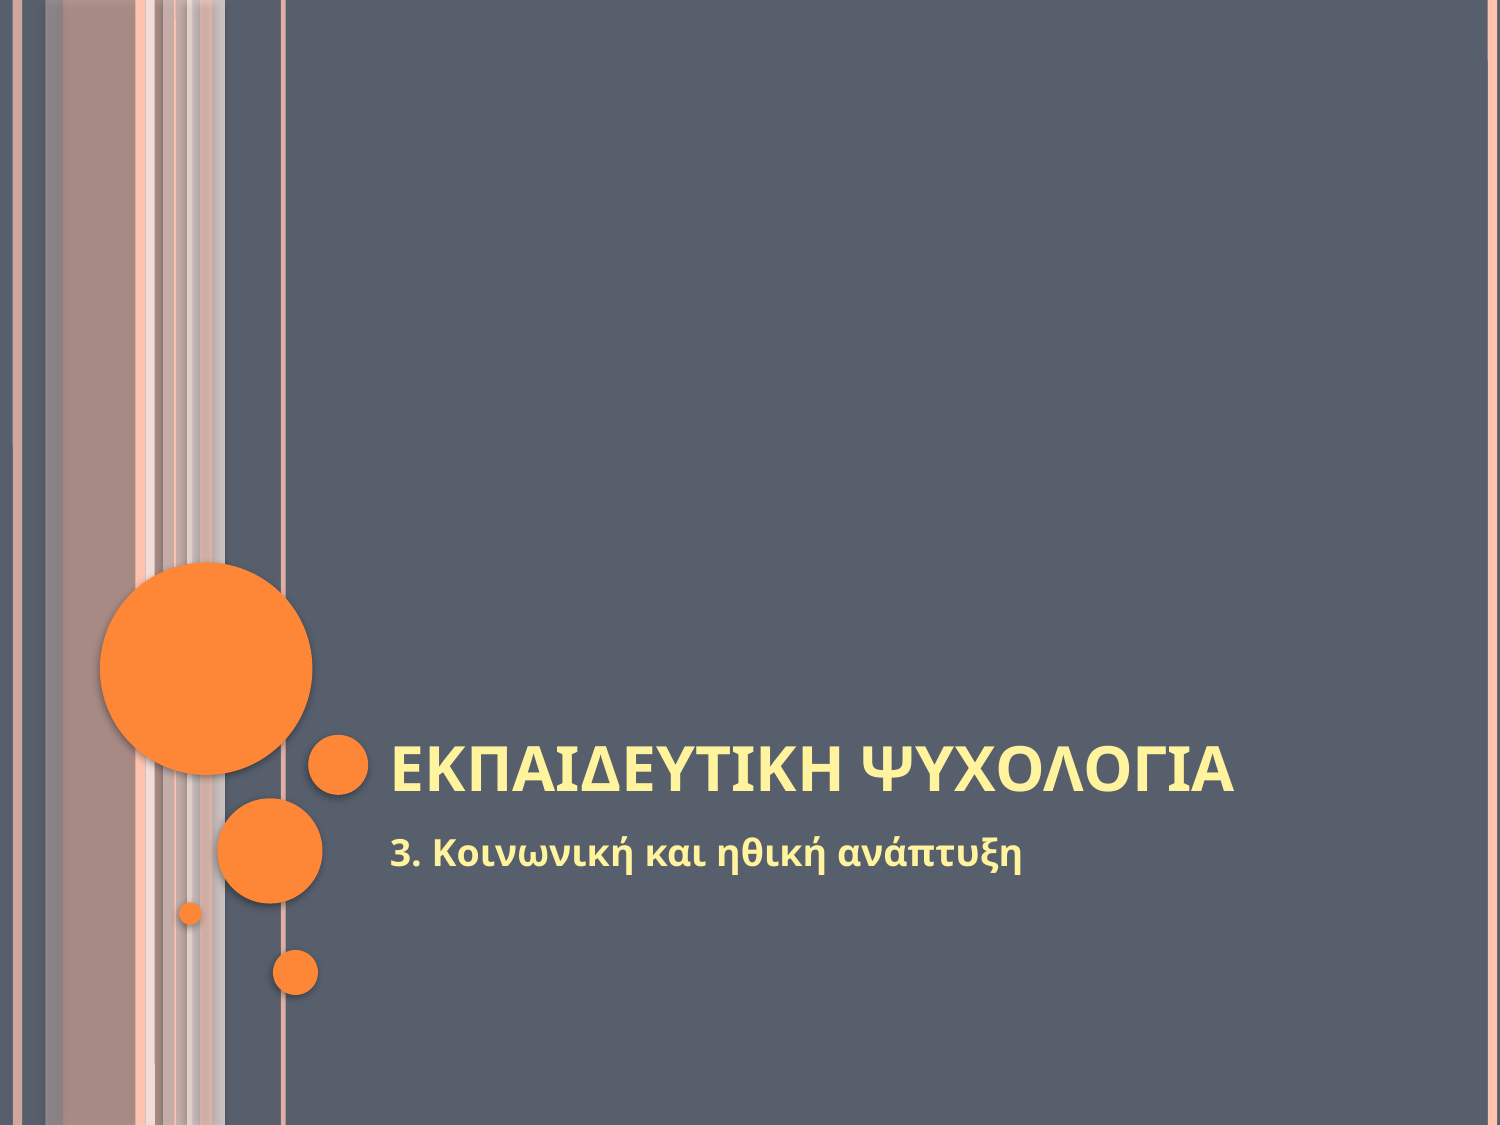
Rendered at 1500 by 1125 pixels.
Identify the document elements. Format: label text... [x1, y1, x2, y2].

title Εκπαιδευτικη ψυχολογια [375, 474, 1388, 812]
list 3. Κοινωνική και ηθική ανάπτυξη [375, 821, 1388, 1047]
